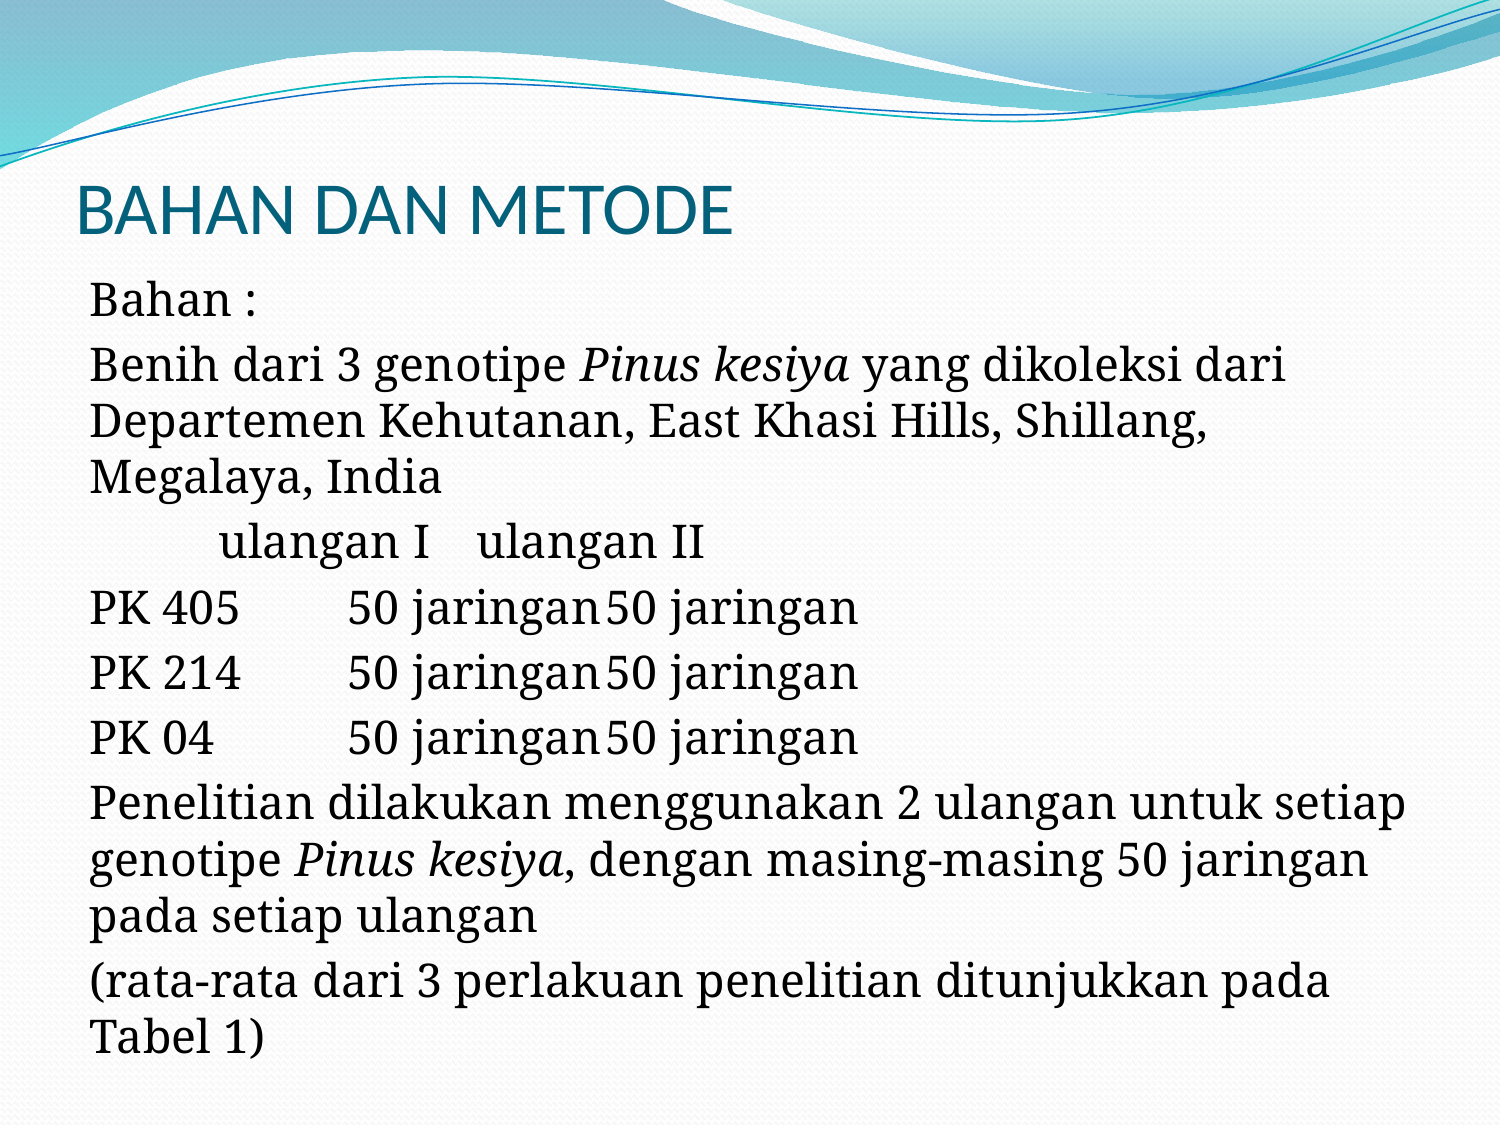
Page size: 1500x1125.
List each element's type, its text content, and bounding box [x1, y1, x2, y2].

title BAHAN DAN METODE [75, 62, 1425, 250]
list Bahan : Benih dari 3 genotipe Pinus kesiya yang dikoleksi dari Departemen Kehutanan, East Khasi Hills, Shillang, Megalaya, India ulangan I ulangan II PK 405 50 jaringan 50 jaringan PK 214 50 jaringan 50 jaringan PK 04 50 jaringan 50 jaringan Penelitian dilakukan menggunakan 2 ulangan untuk setiap genotipe Pinus kesiya, dengan masing-masing 50 jaringan pada setiap ulangan (rata-rata dari 3 perlakuan penelitian ditunjukkan pada Tabel 1) [75, 262, 1425, 1075]
